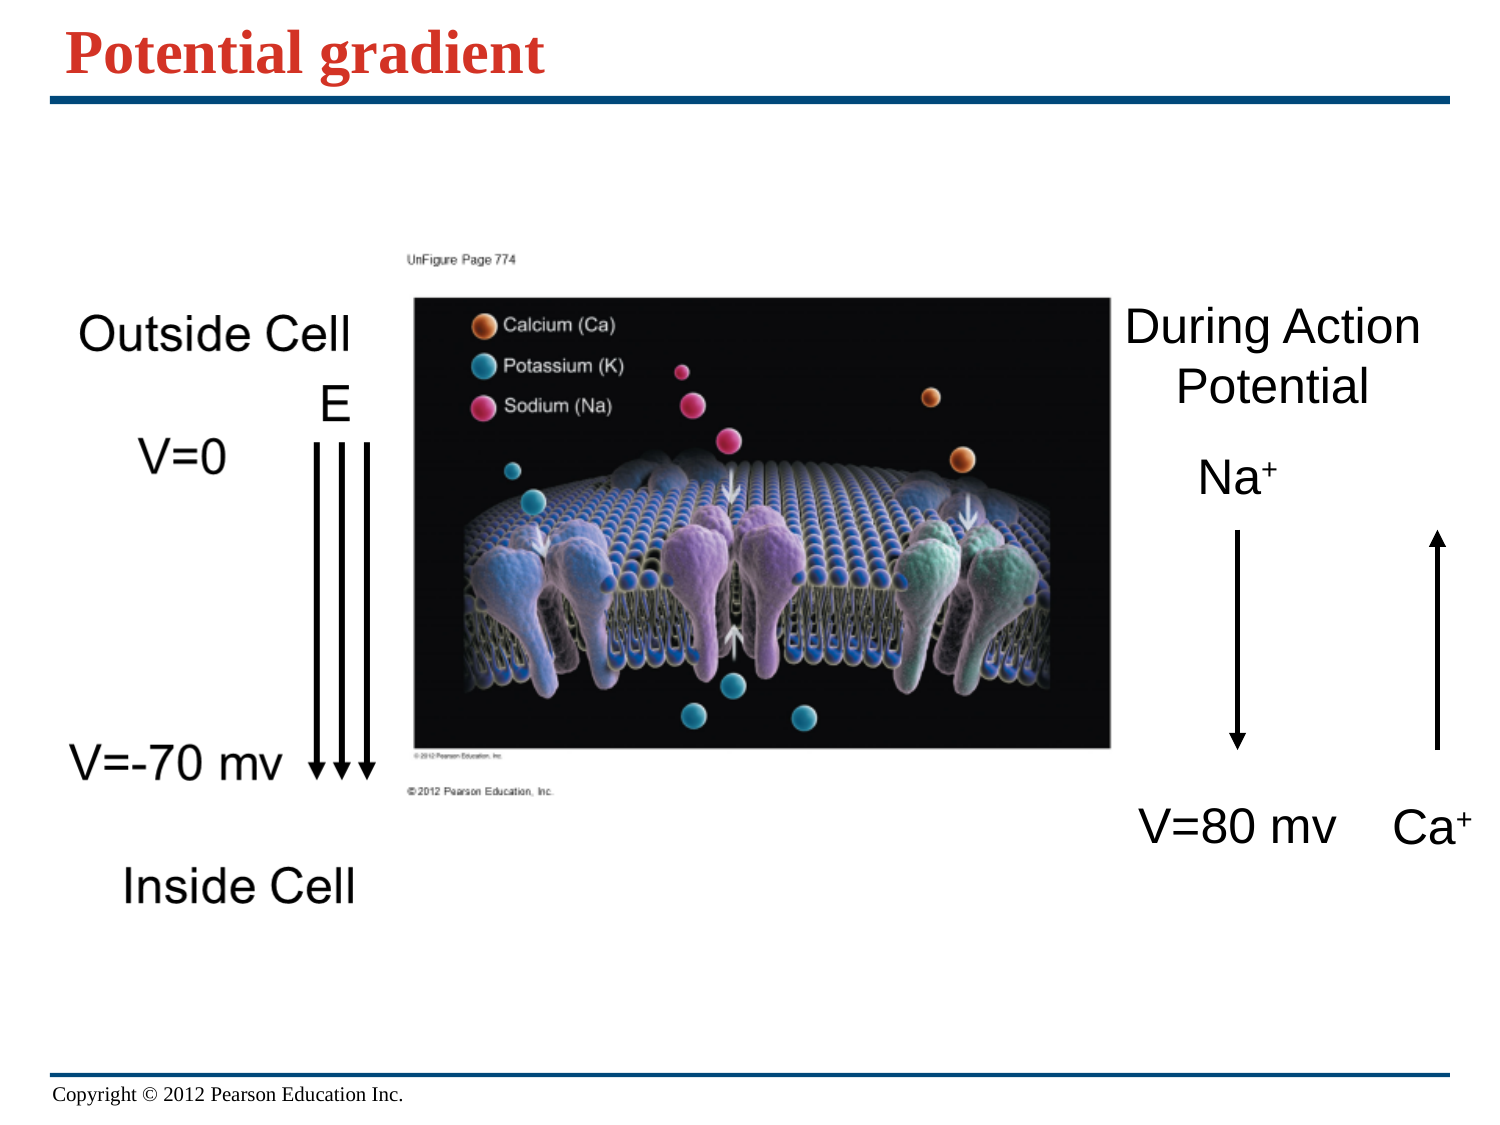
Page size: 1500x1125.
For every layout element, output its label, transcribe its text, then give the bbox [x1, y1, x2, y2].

title Potential gradient [50, 12, 1500, 96]
text_box V=80 mv [1123, 785, 1352, 861]
text_box Na+ [1182, 437, 1293, 513]
picture [38, 248, 1138, 946]
text_box Ca+ [1376, 786, 1488, 862]
text_box During Action Potential [1141, 286, 1459, 422]
